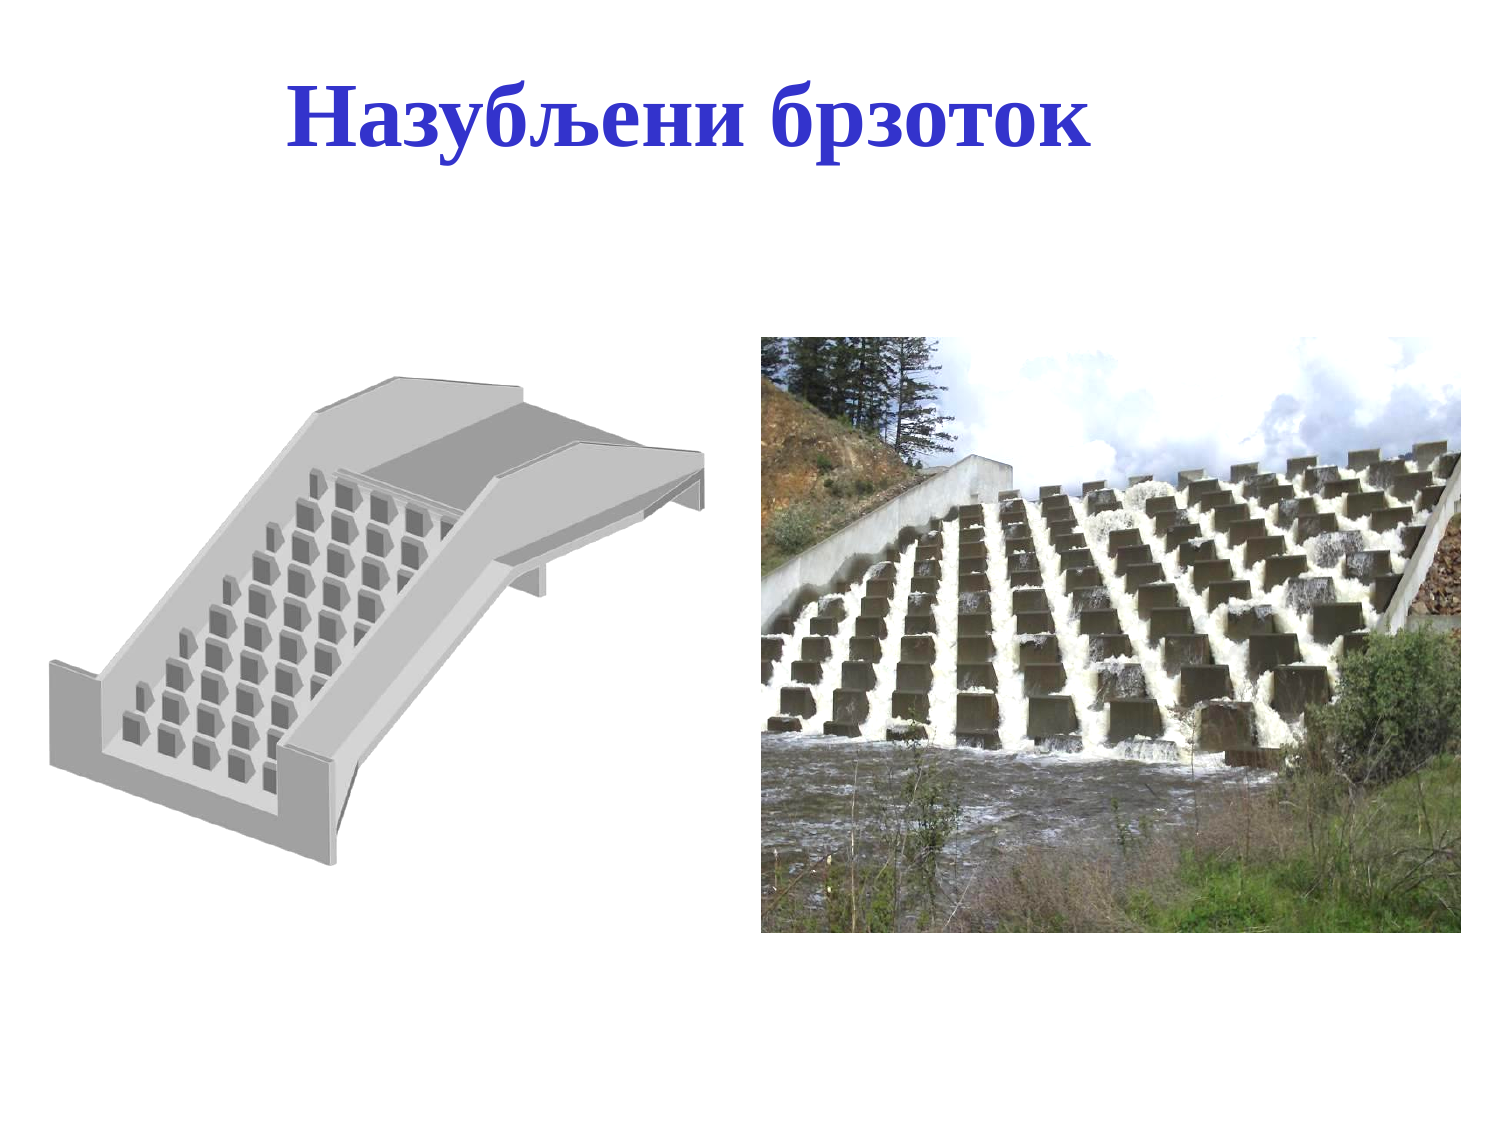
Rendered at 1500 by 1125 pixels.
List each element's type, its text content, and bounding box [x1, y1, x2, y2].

title Назубљени брзоток [100, 66, 1278, 155]
picture [0, 255, 1461, 933]
